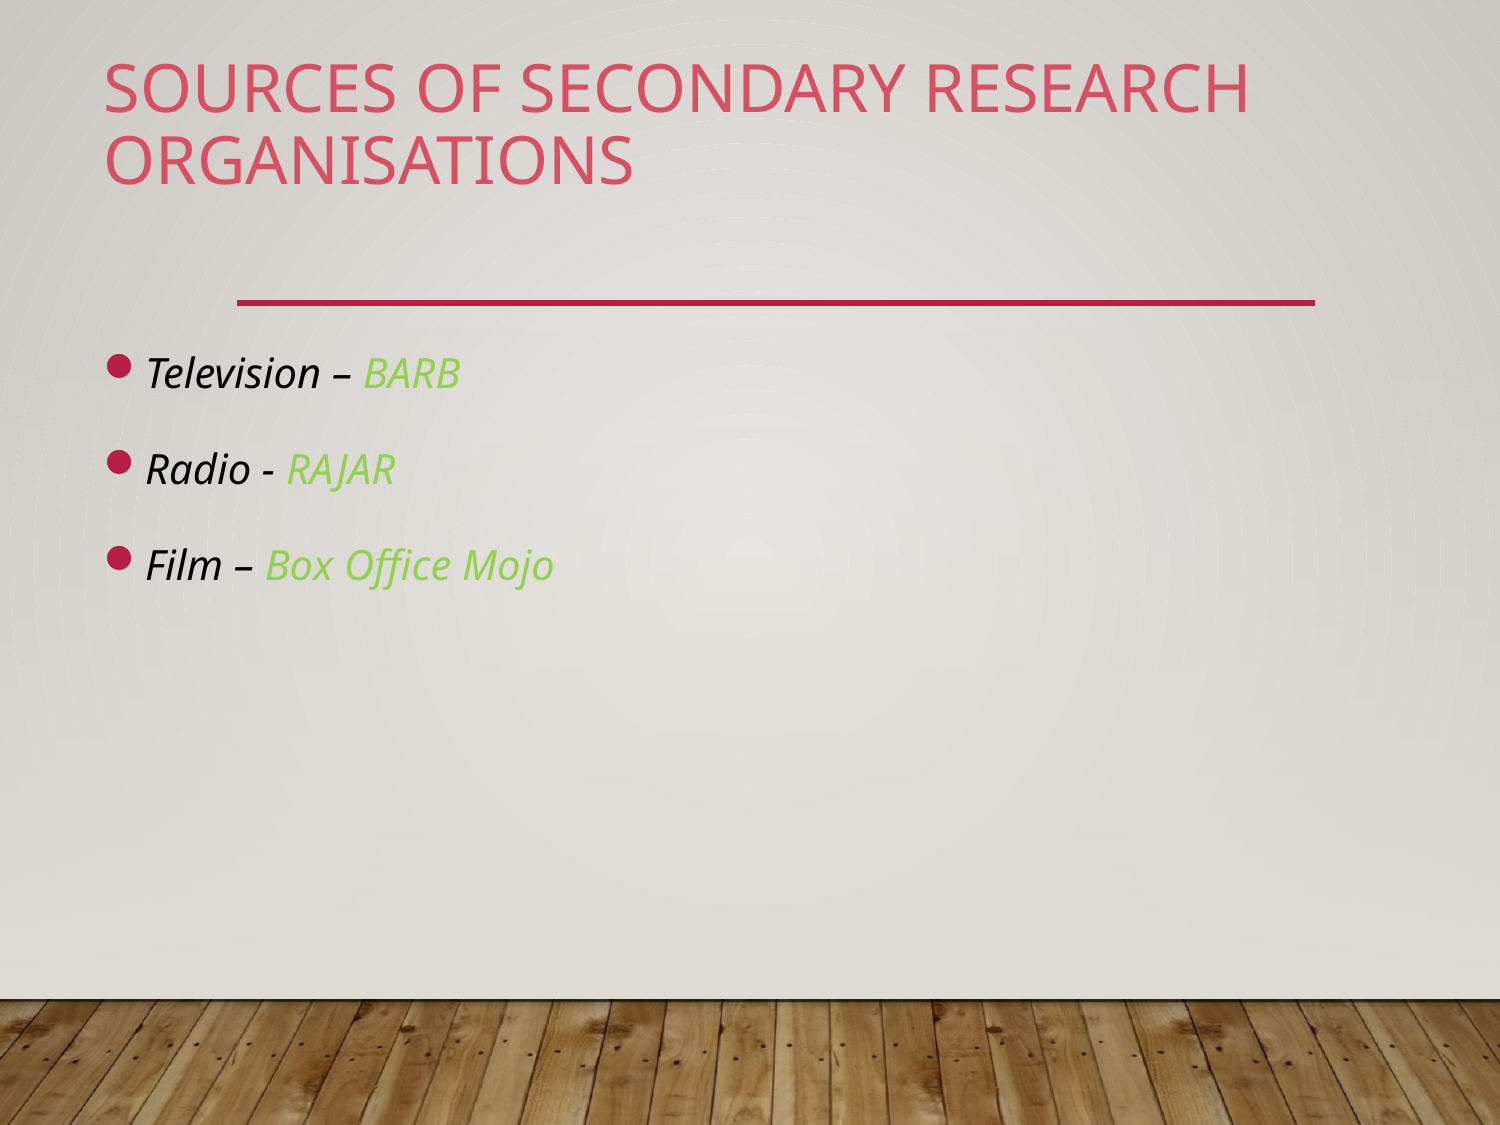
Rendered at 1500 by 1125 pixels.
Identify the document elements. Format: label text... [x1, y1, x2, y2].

title Sources of Secondary Research Organisations [88, 47, 1431, 221]
picture [0, 999, 1500, 1125]
list Television – BARB Radio - RAJAR Film – Box Office Mojo [88, 243, 1431, 931]
